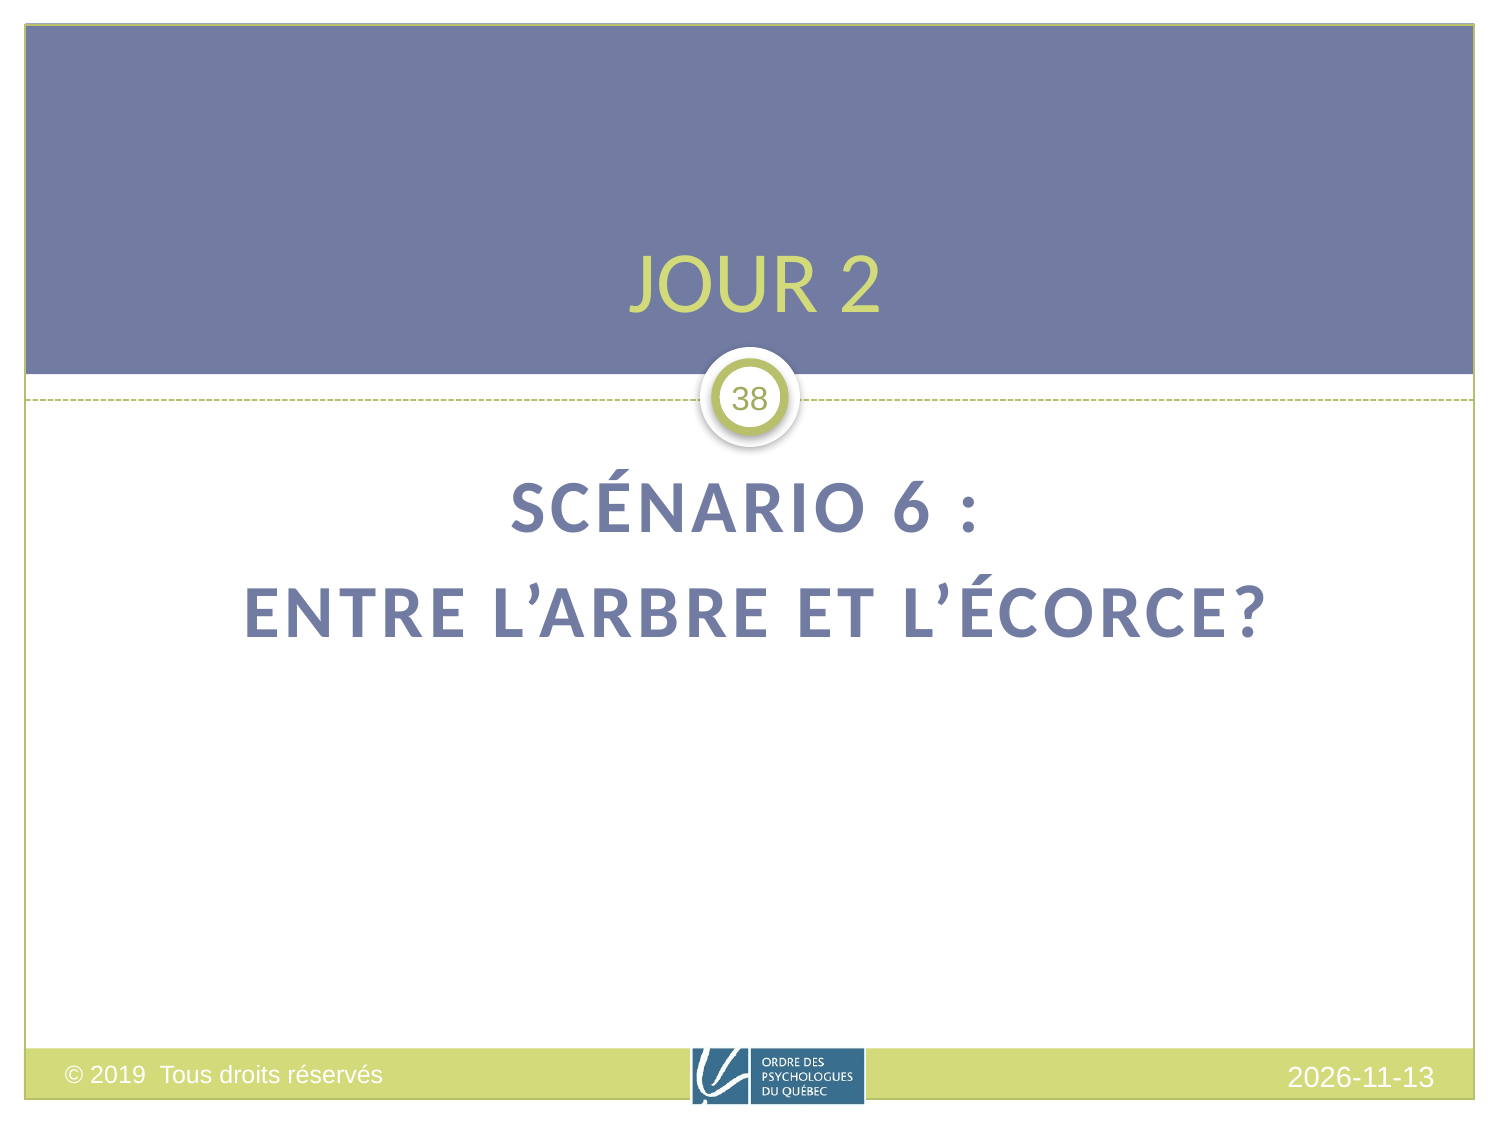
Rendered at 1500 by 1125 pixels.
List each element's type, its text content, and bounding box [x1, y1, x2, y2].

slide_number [950, 1050, 1450, 1111]
title JOUR 2 [118, 87, 1394, 338]
list Scénario 6 : Entre l’arbre et l’écorce? [224, 450, 1288, 725]
picture [690, 1046, 876, 1109]
slide_number 38 [712, 360, 788, 434]
footer © 2019 Tous droits réservés [50, 1051, 638, 1112]
